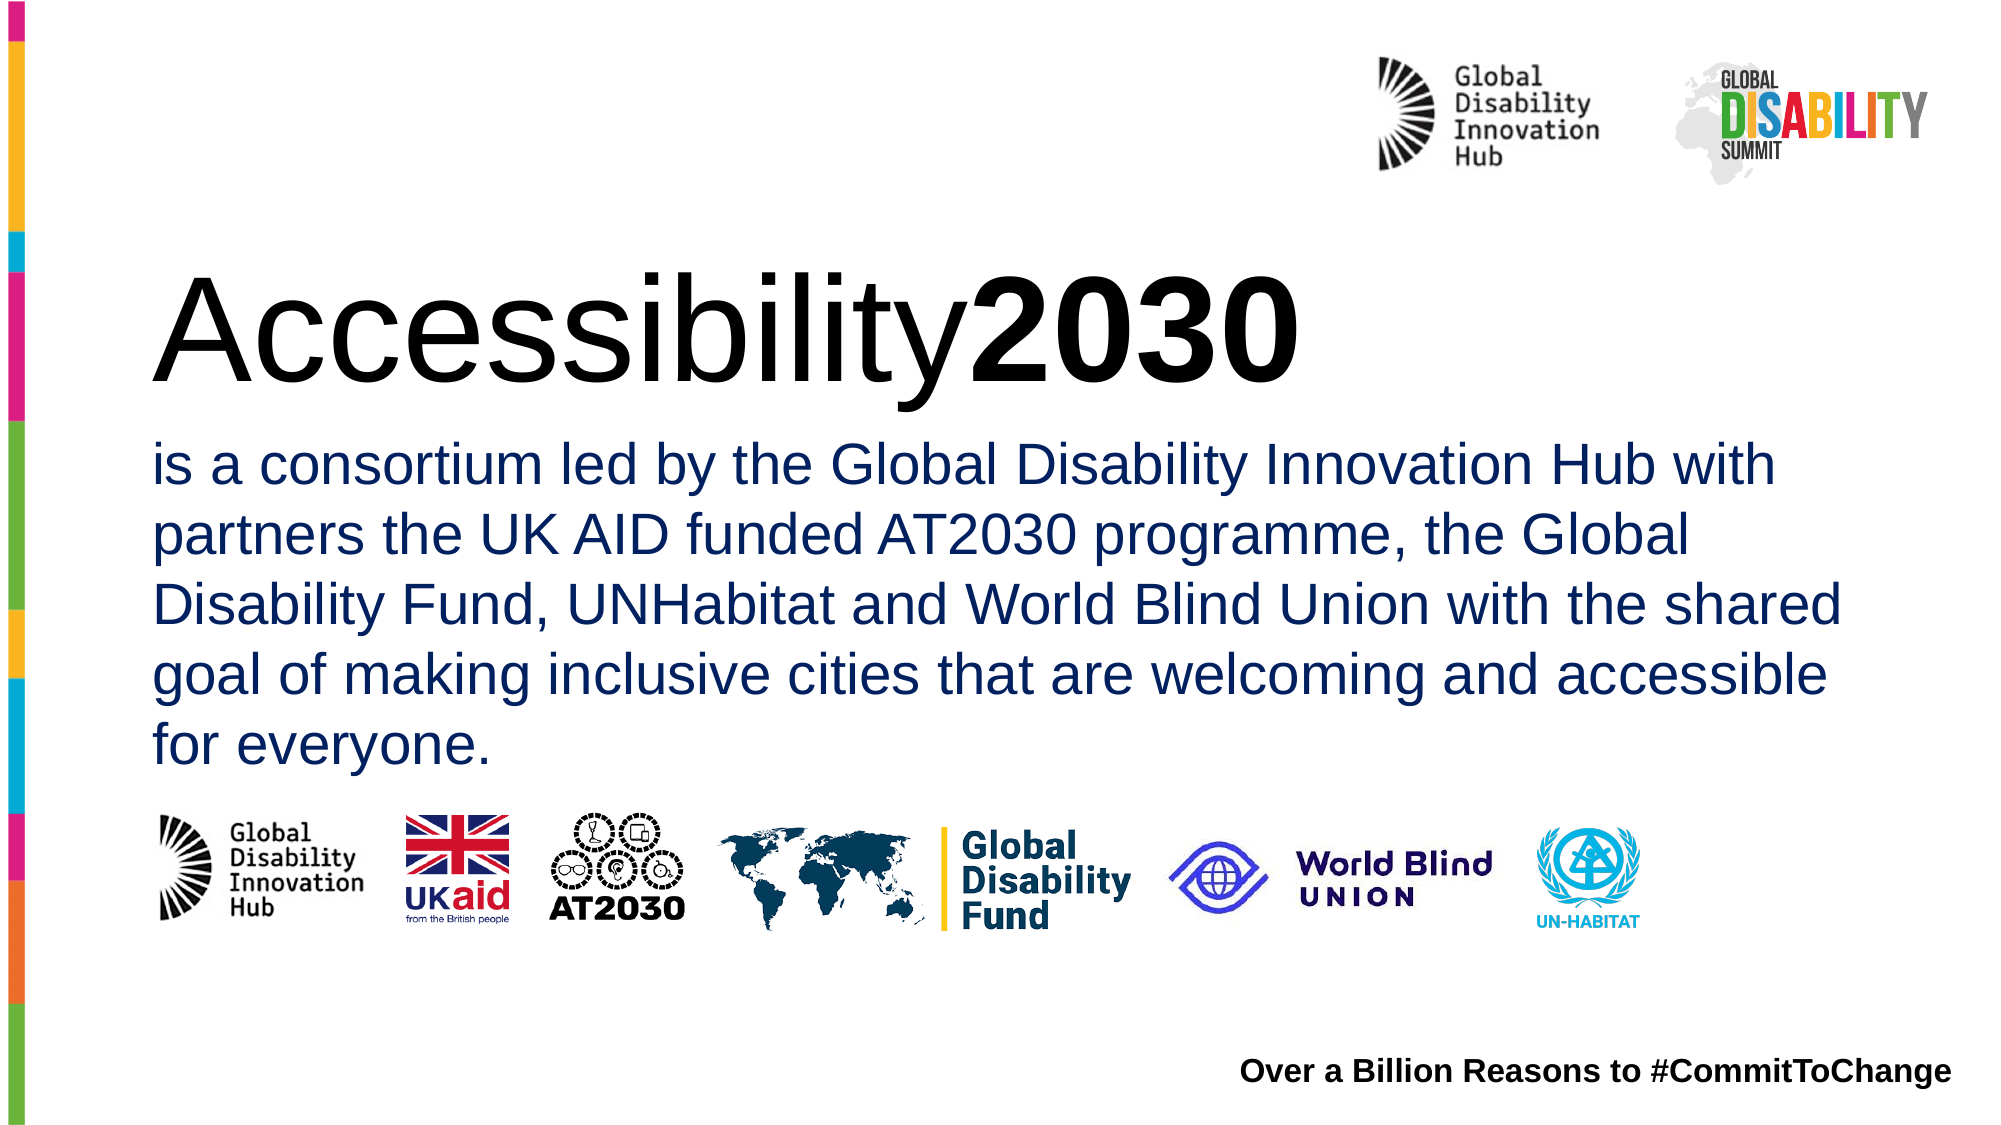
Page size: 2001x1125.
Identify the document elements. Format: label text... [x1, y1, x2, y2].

picture [406, 815, 509, 924]
picture [1354, 41, 1616, 195]
picture [1537, 859, 1640, 928]
picture [1560, 836, 1586, 883]
picture [1675, 62, 1928, 185]
picture [1608, 918, 1612, 928]
picture [1537, 827, 1557, 852]
text_box is a consortium led by the Global Disability Innovation Hub with partners the UK AID funded AT2030 programme, the Global Disability Fund, UNHabitat and World Blind Union with the shared goal of making inclusive cities that are welcoming and accessible for everyone. [137, 418, 1901, 784]
picture [1577, 860, 1585, 867]
picture [9, 272, 24, 679]
picture [545, 800, 691, 932]
picture [1155, 825, 1513, 931]
picture [1596, 837, 1616, 865]
picture [1549, 827, 1629, 898]
picture [9, 2, 24, 232]
picture [716, 827, 1131, 932]
picture [137, 800, 379, 943]
picture [1620, 827, 1640, 852]
picture [1594, 860, 1605, 867]
picture [9, 814, 24, 1124]
picture [1594, 873, 1611, 883]
text_box Accessibility2030 [137, 224, 1355, 419]
